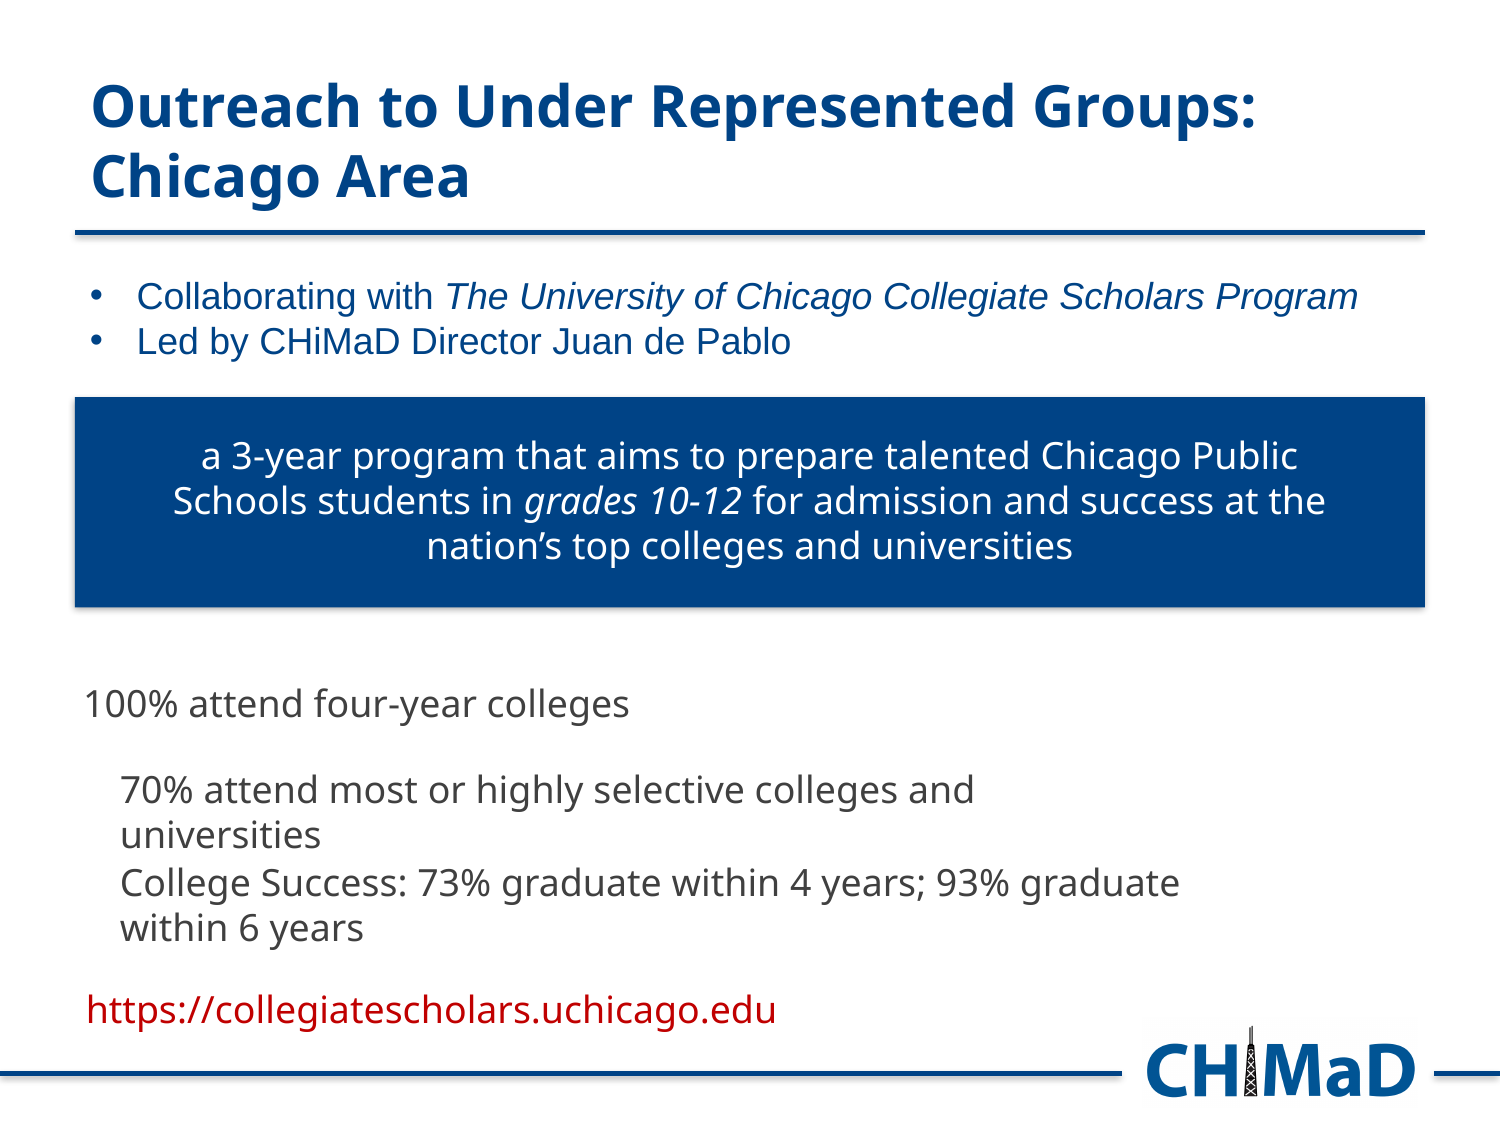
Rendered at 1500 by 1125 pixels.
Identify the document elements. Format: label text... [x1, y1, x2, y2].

text_box [74, 396, 1426, 608]
text_box Collaborating with The University of Chicago Collegiate Scholars Program Led by CHiMaD Director Juan de Pablo [74, 264, 1425, 415]
text_box College Success: 73% graduate within 4 years; 93% graduate within 6 years [105, 851, 1295, 956]
list a 3-year program that aims to prepare talented Chicago Public Schools students in grades 10-12 for admission and success at the nation’s top colleges and universities [135, 424, 1365, 580]
title Outreach to Under Represented Groups: Chicago Area [75, 45, 1425, 233]
text_box 100% attend four-year colleges [68, 673, 646, 733]
text_box https://collegiatescholars.uchicago.edu [71, 978, 793, 1039]
text_box 70% attend most or highly selective colleges and universities [105, 758, 1071, 851]
